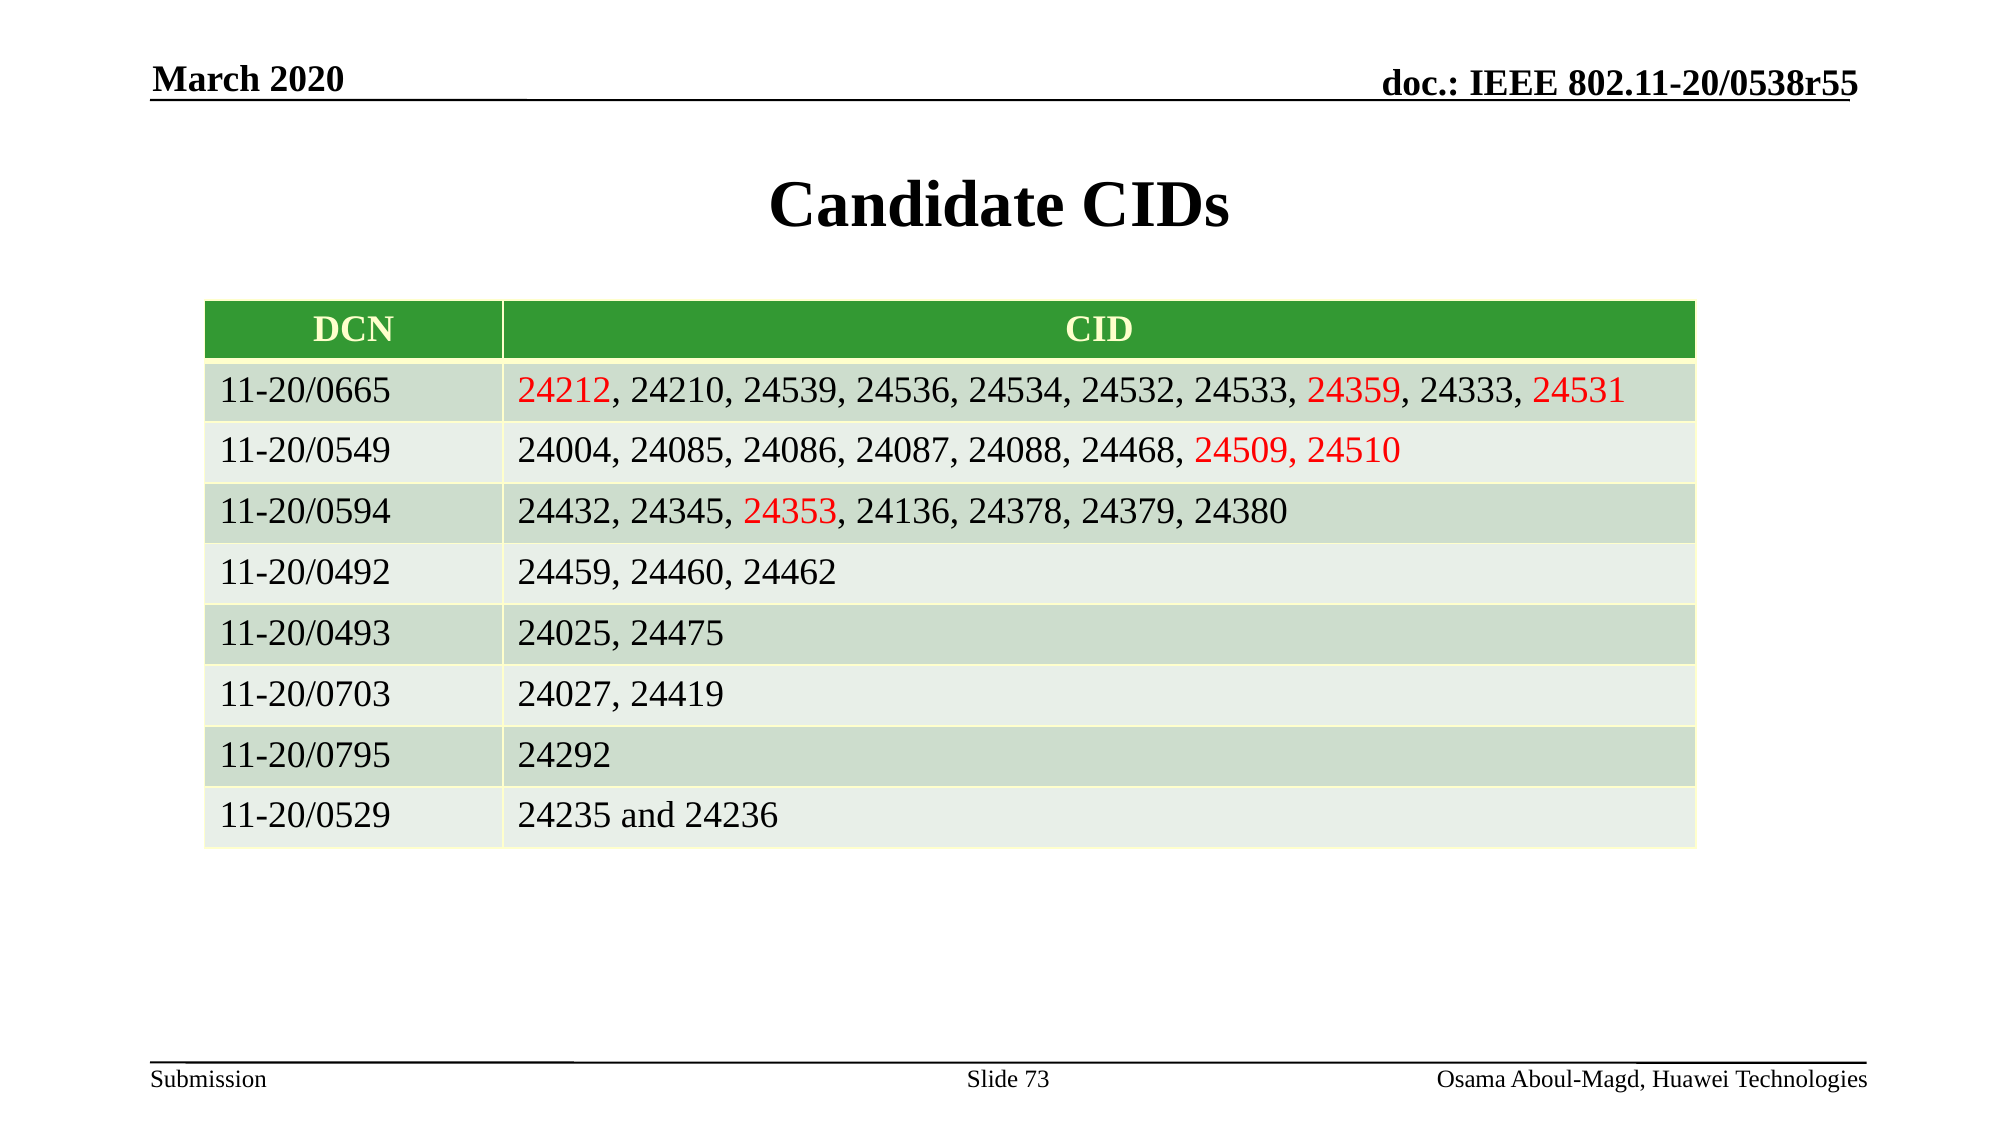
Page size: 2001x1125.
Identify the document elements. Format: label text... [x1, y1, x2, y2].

table_cell 11-20/0703 [205, 666, 502, 725]
table_cell 11-20/0795 [205, 727, 502, 786]
slide_number Slide 73 [950, 1061, 1067, 1123]
table_header DCN [205, 301, 502, 358]
table_cell 11-20/0529 [205, 788, 502, 847]
table_cell 24212, 24210, 24539, 24536, 24534, 24532, 24533, 24359, 24333, 24531 [504, 364, 1695, 421]
table_header CID [504, 301, 1695, 358]
table_cell 11-20/0549 [205, 423, 502, 482]
table_cell 24004, 24085, 24086, 24087, 24088, 24468, 24509, 24510 [504, 423, 1695, 482]
table_cell 24025, 24475 [504, 605, 1695, 664]
title Candidate CIDs [149, 112, 1850, 288]
table_cell 11-20/0594 [205, 484, 502, 543]
table_cell 24432, 24345, 24353, 24136, 24378, 24379, 24380 [504, 484, 1695, 543]
table_cell 11-20/0492 [205, 544, 502, 603]
table_cell 11-20/0493 [205, 605, 502, 664]
footer Osama Aboul-Magd, Huawei Technologies [1171, 1061, 1869, 1093]
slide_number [152, 54, 563, 100]
table_cell 11-20/0665 [205, 364, 502, 421]
table_cell 24292 [504, 727, 1695, 786]
table_cell 24235 and 24236 [504, 788, 1695, 847]
table_cell 24027, 24419 [504, 666, 1695, 725]
table_cell 24459, 24460, 24462 [504, 544, 1695, 603]
